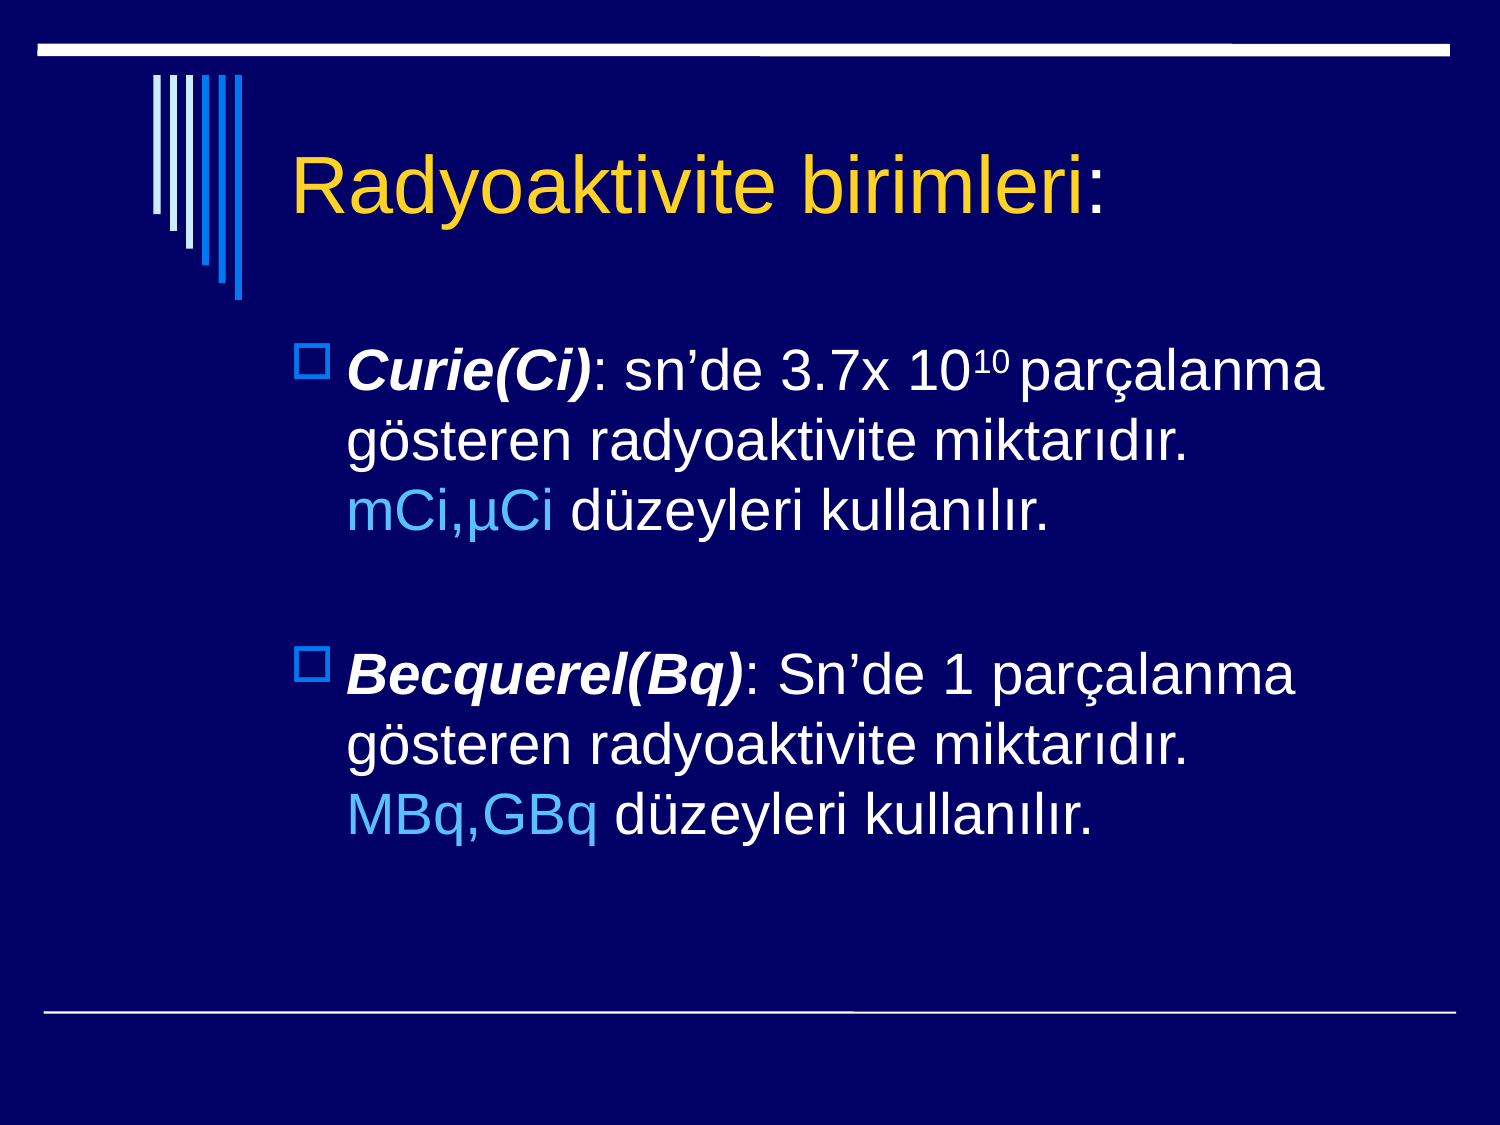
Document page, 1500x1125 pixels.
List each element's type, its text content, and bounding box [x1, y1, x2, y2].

title Radyoaktivite birimleri: [274, 74, 1426, 288]
list Curie(Ci): sn’de 3.7x 1010 parçalanma gösteren radyoaktivite miktarıdır. mCi,µCi düzeyleri kullanılır. Becquerel(Bq): Sn’de 1 parçalanma gösteren radyoaktivite miktarıdır. MBq,GBq düzeyleri kullanılır. [274, 324, 1426, 1001]
